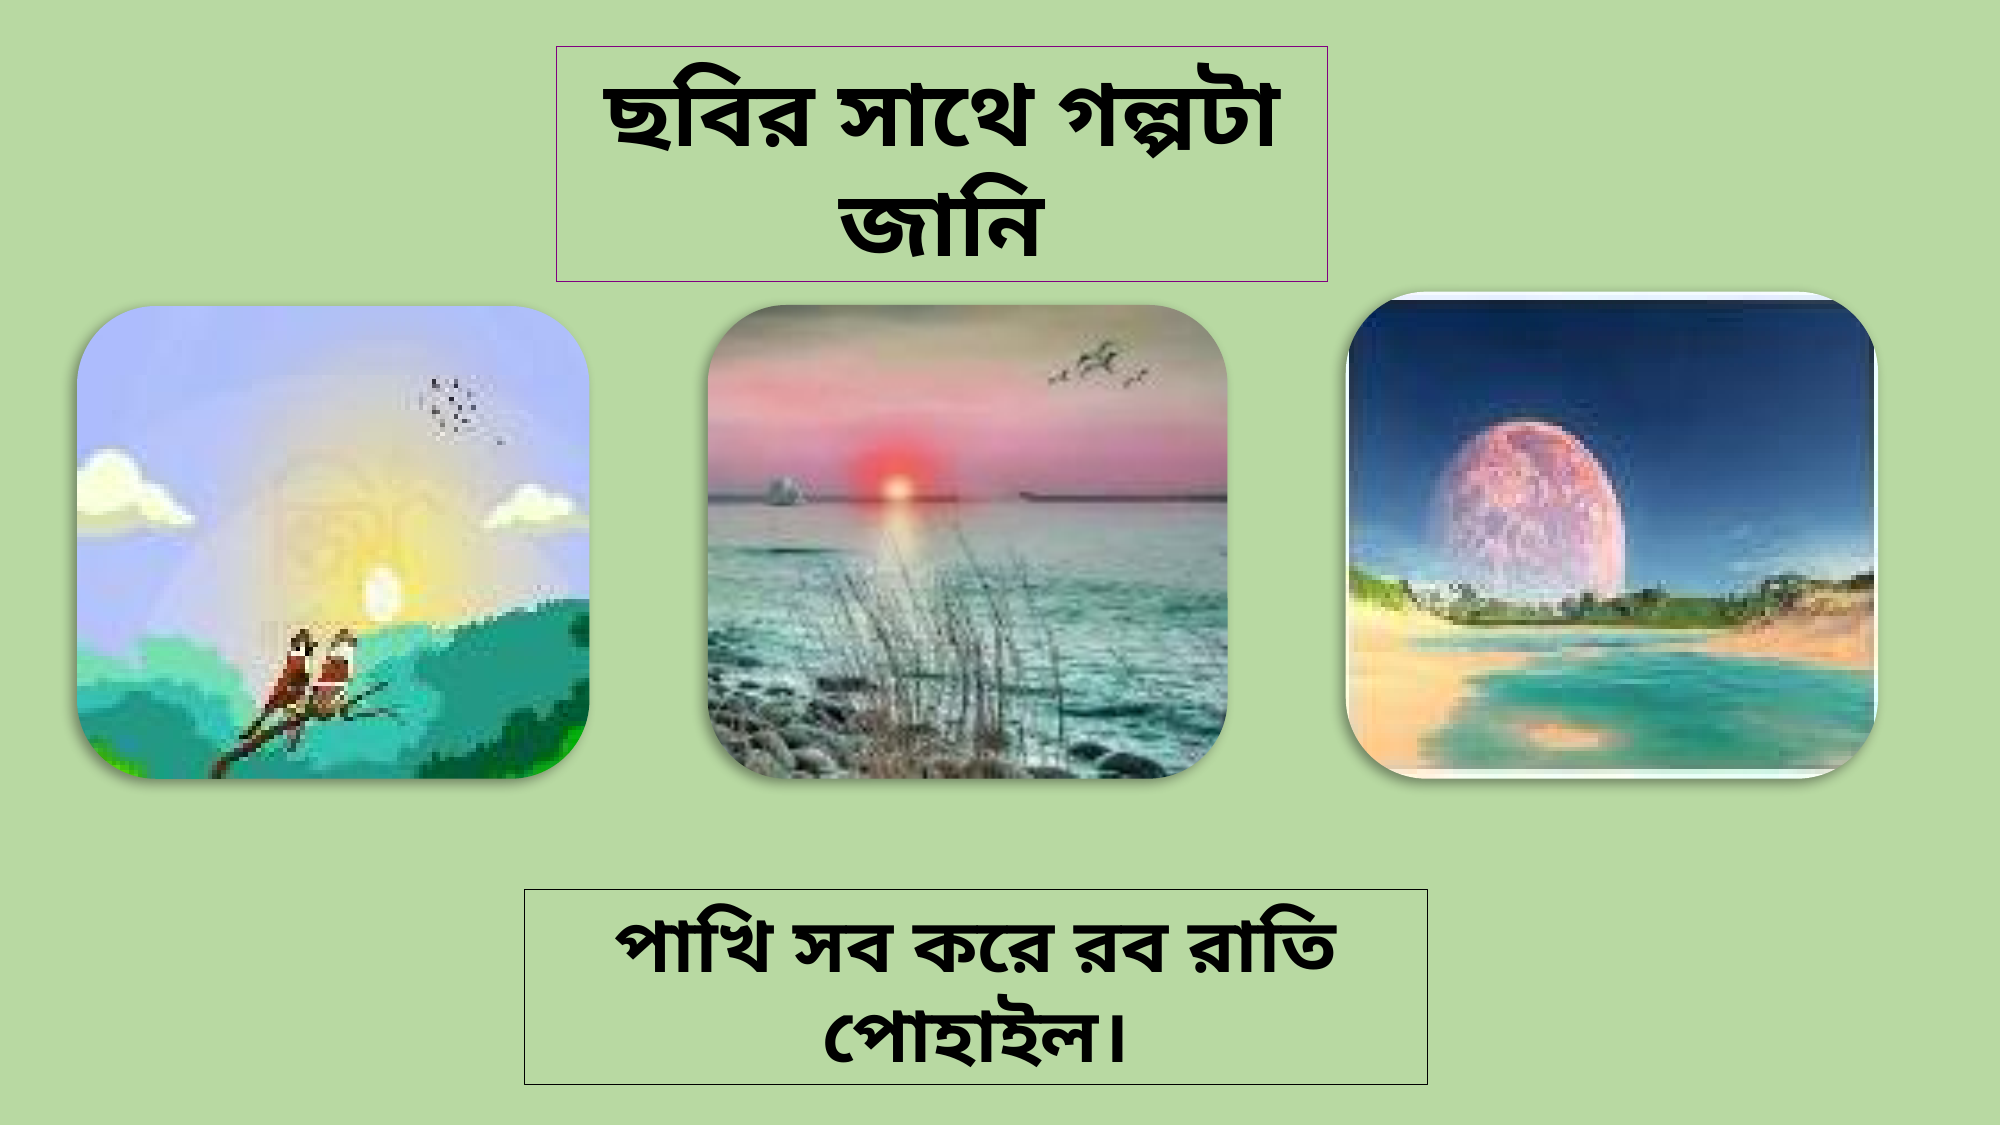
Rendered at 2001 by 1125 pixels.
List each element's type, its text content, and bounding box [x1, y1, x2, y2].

picture [1345, 291, 1879, 779]
text_box ছবির সাথে গল্পটা জানি [556, 46, 1328, 282]
text_box পাখি সব করে রব রাতি পোহাইল। [523, 889, 1428, 1085]
picture [76, 305, 590, 779]
picture [707, 304, 1228, 779]
